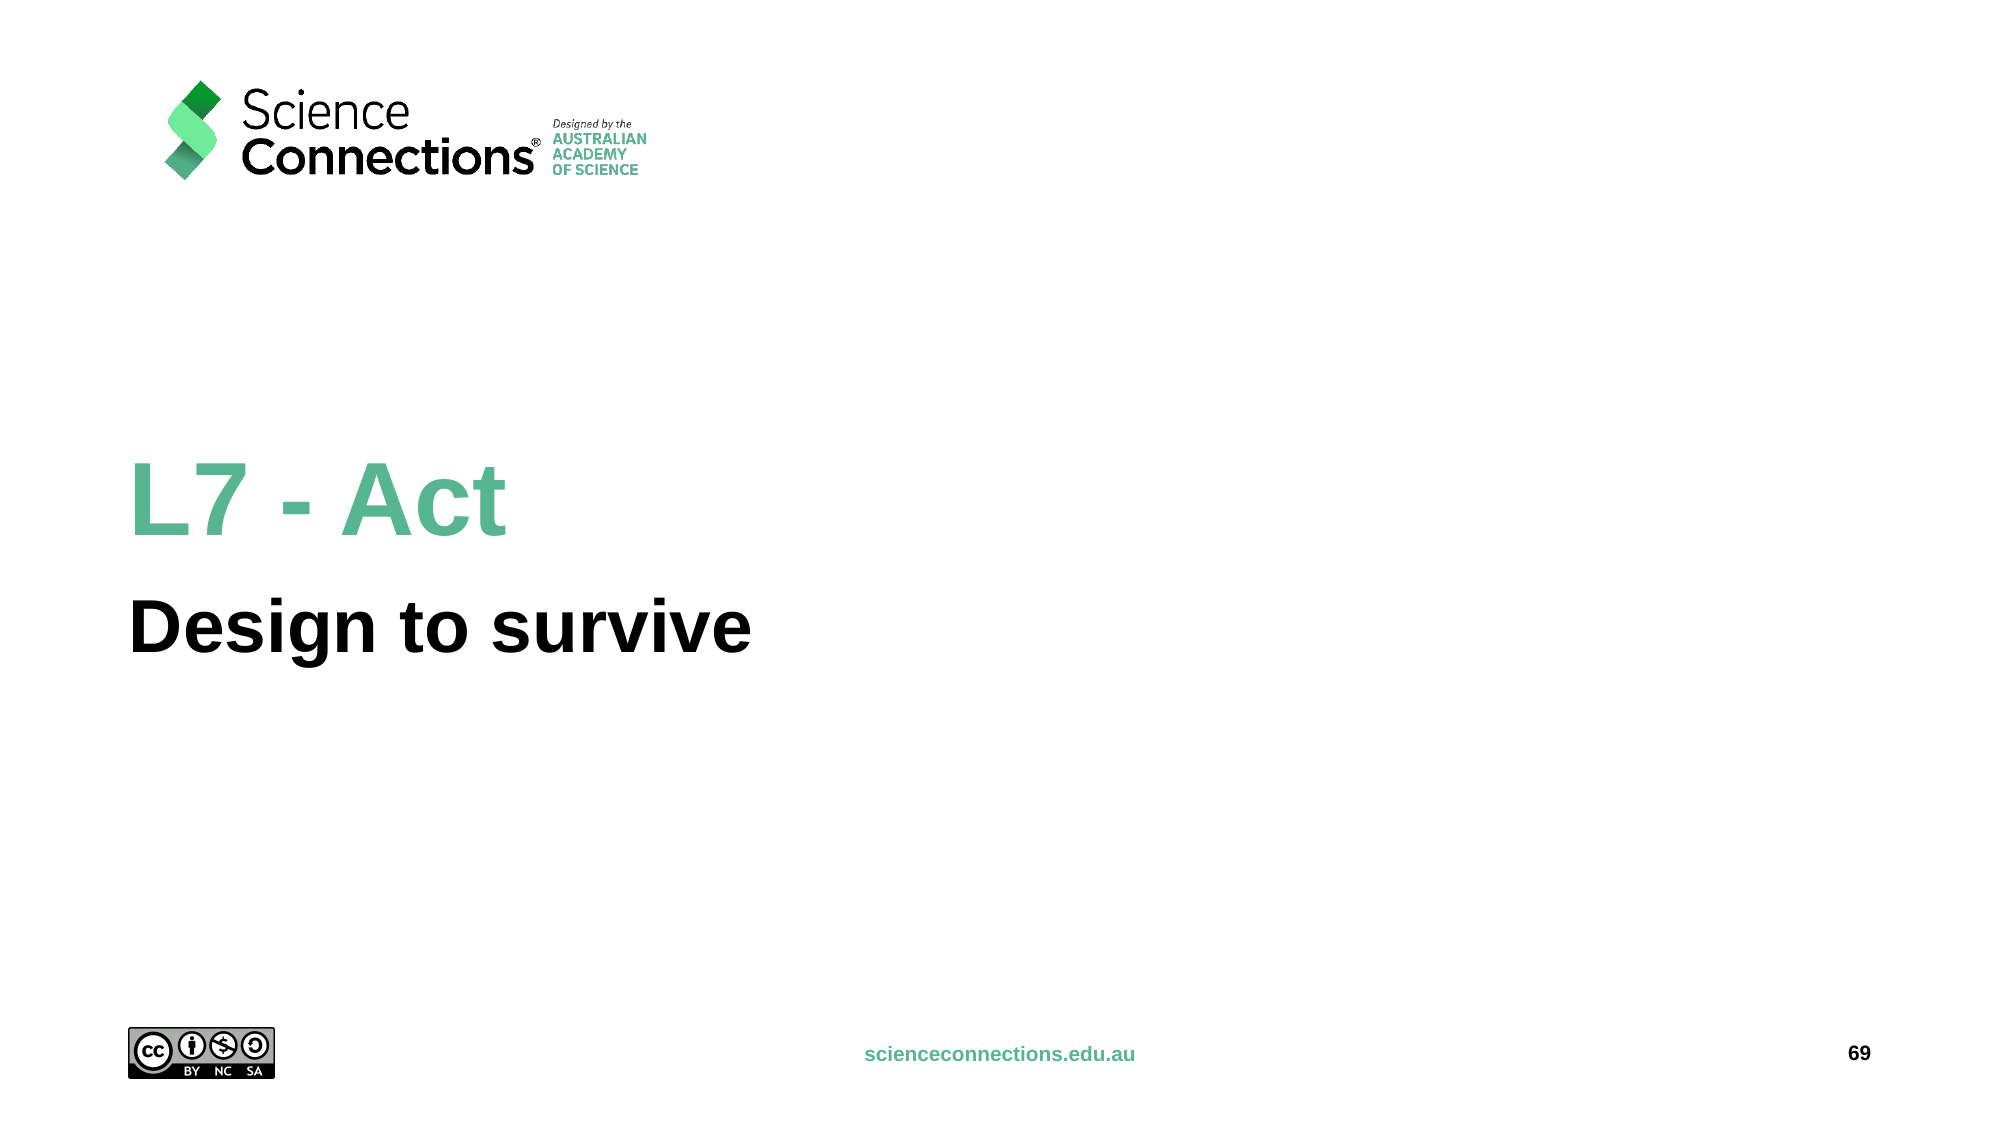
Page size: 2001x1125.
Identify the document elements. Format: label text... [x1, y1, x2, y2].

slide_number 69 [1753, 1026, 1872, 1078]
picture [128, 73, 689, 182]
picture [128, 1027, 275, 1079]
footer scienceconnections.edu.au [653, 1027, 1347, 1079]
title L7 - Act [128, 451, 1598, 574]
list Design to survive [128, 592, 1598, 939]
